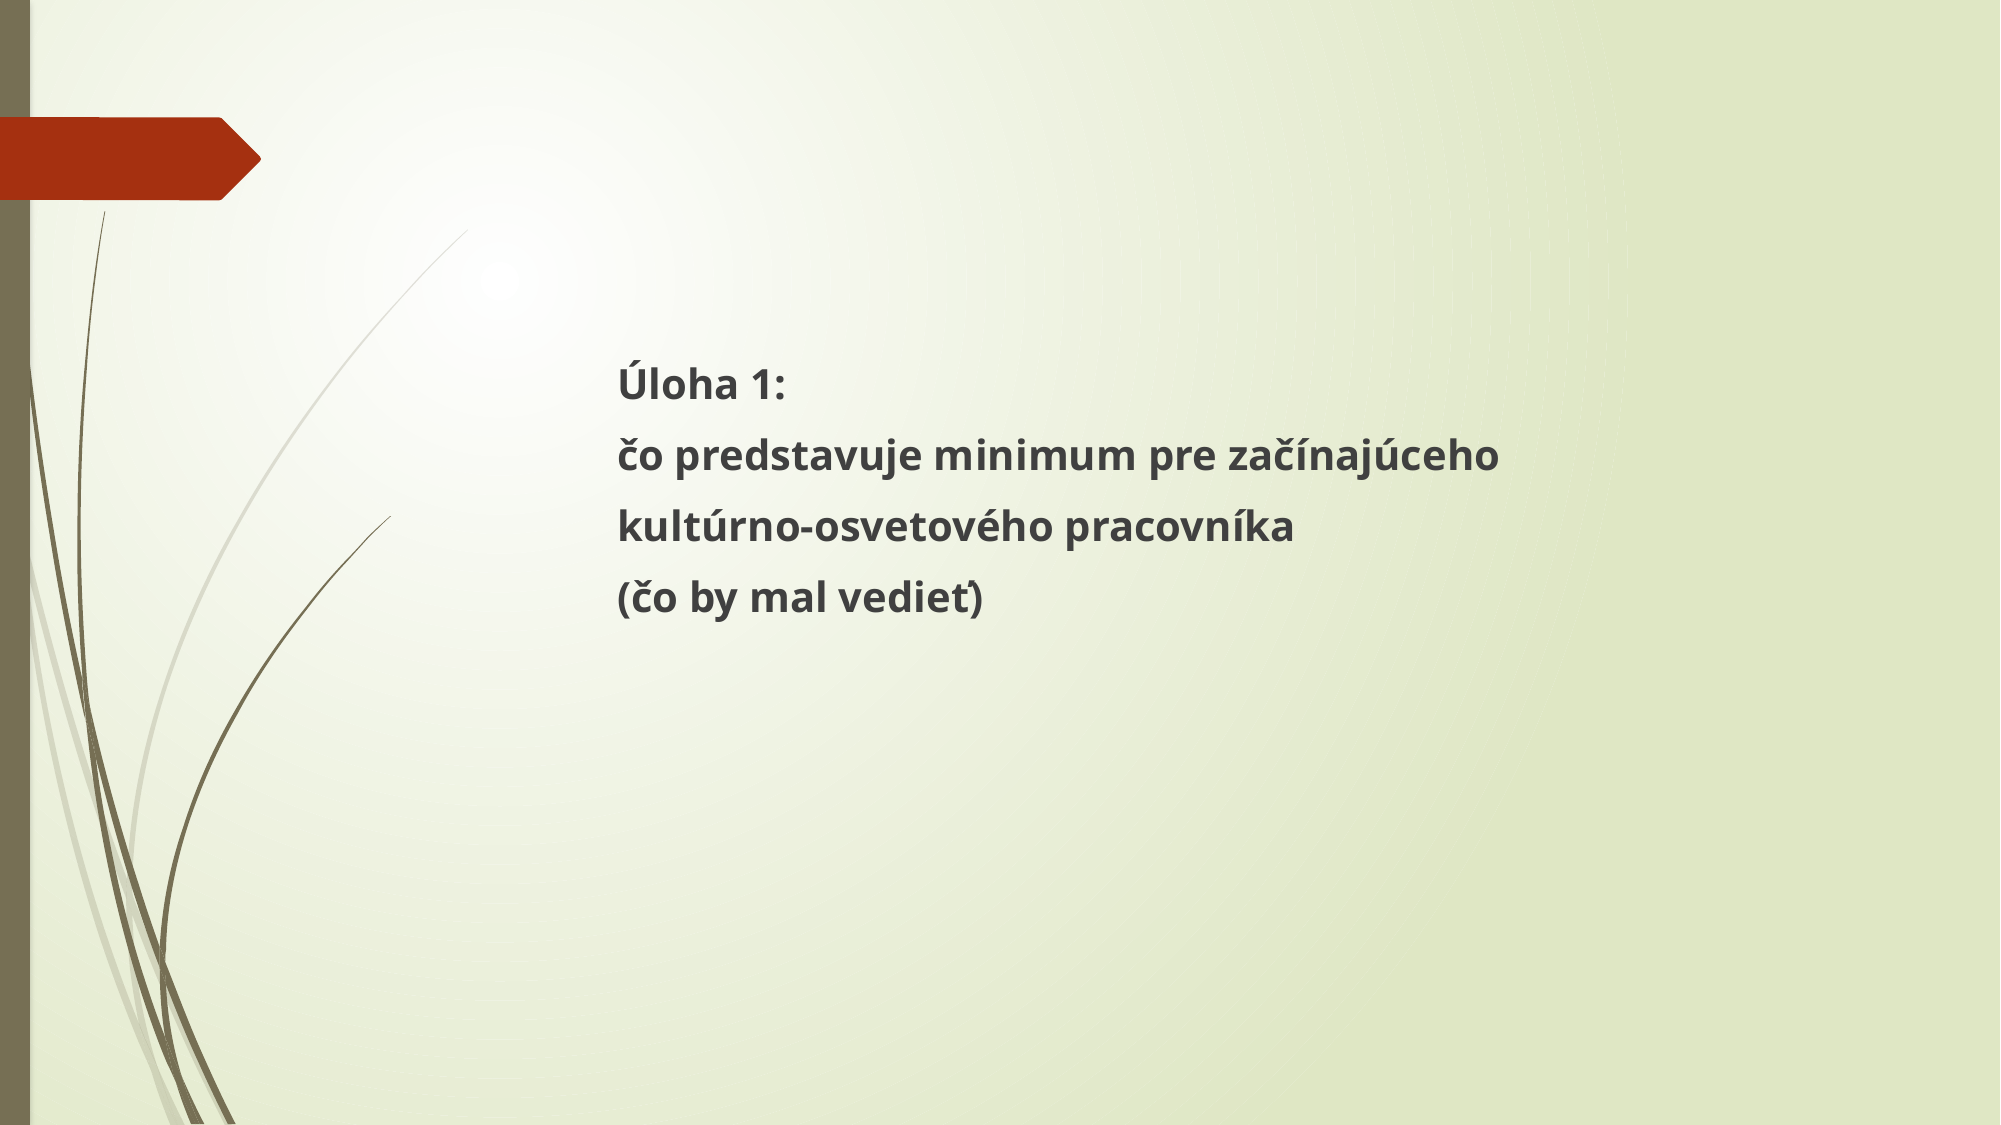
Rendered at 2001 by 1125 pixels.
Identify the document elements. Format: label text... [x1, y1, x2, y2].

list Úloha 1: čo predstavuje minimum pre začínajúceho kultúrno-osvetového pracovníka (čo by mal vedieť) [602, 350, 1888, 970]
